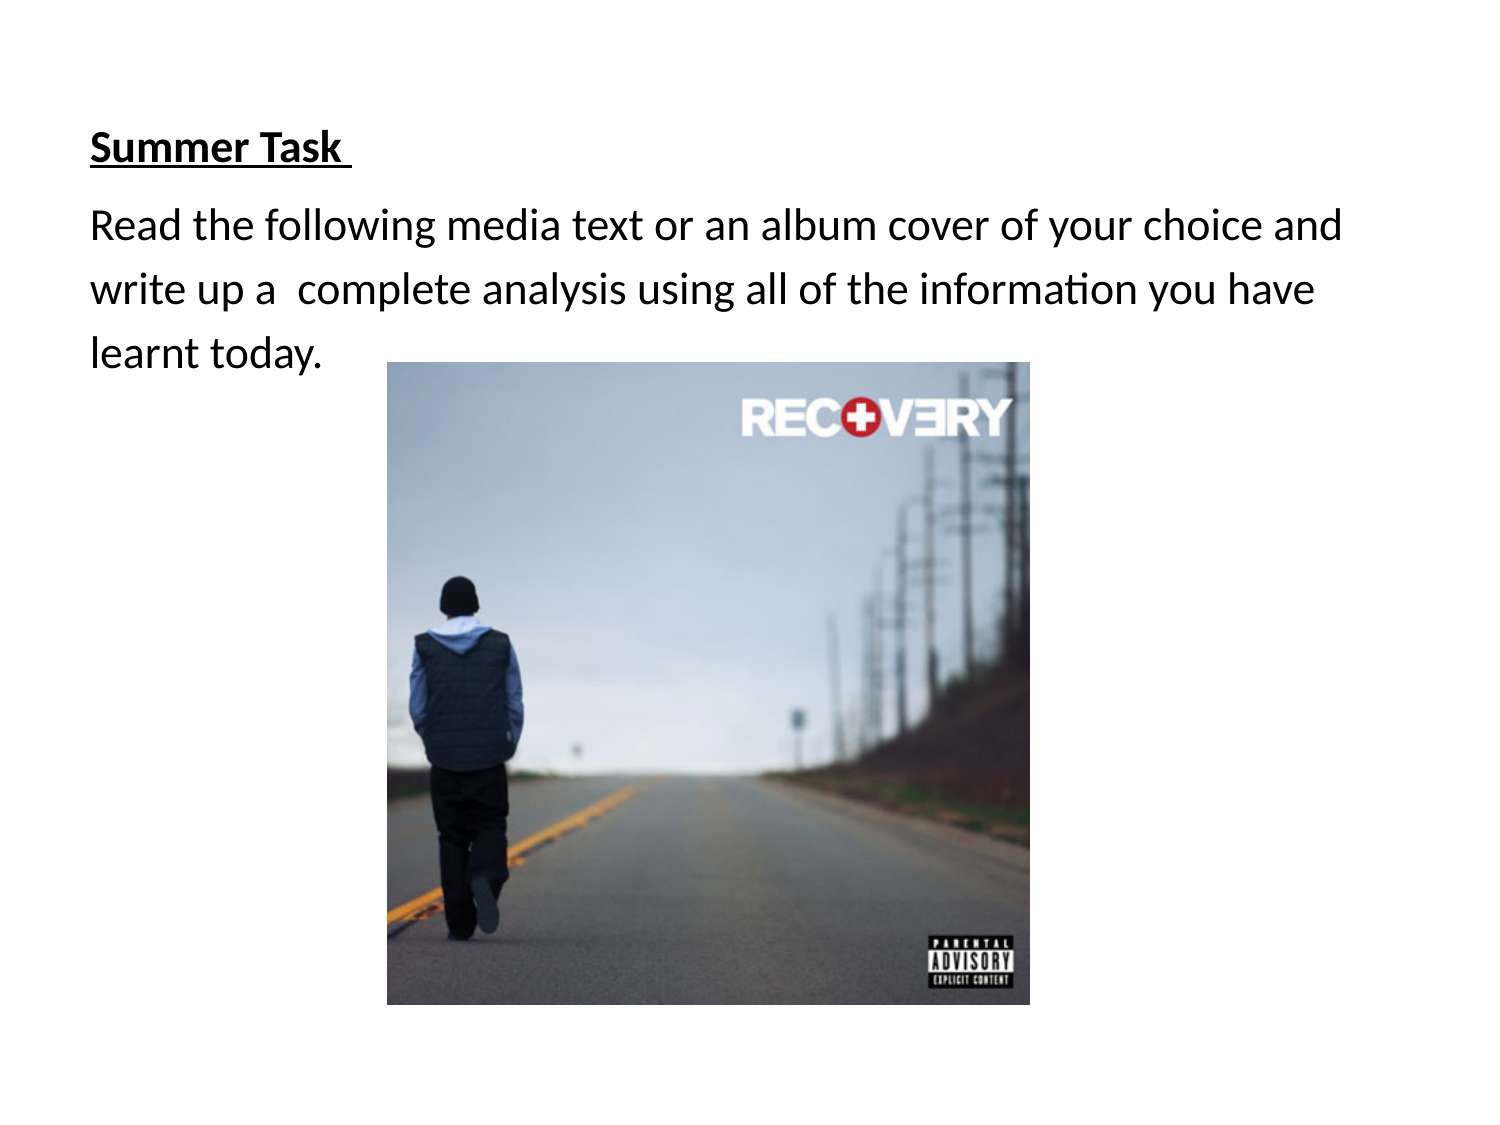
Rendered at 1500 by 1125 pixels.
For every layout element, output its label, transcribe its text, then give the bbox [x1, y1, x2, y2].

title Summer Task [74, 49, 1426, 238]
text_box Read the following media text or an album cover of your choice and write up a complete analysis using all of the information you have learnt today. [74, 187, 1425, 313]
picture [387, 362, 1030, 1005]
